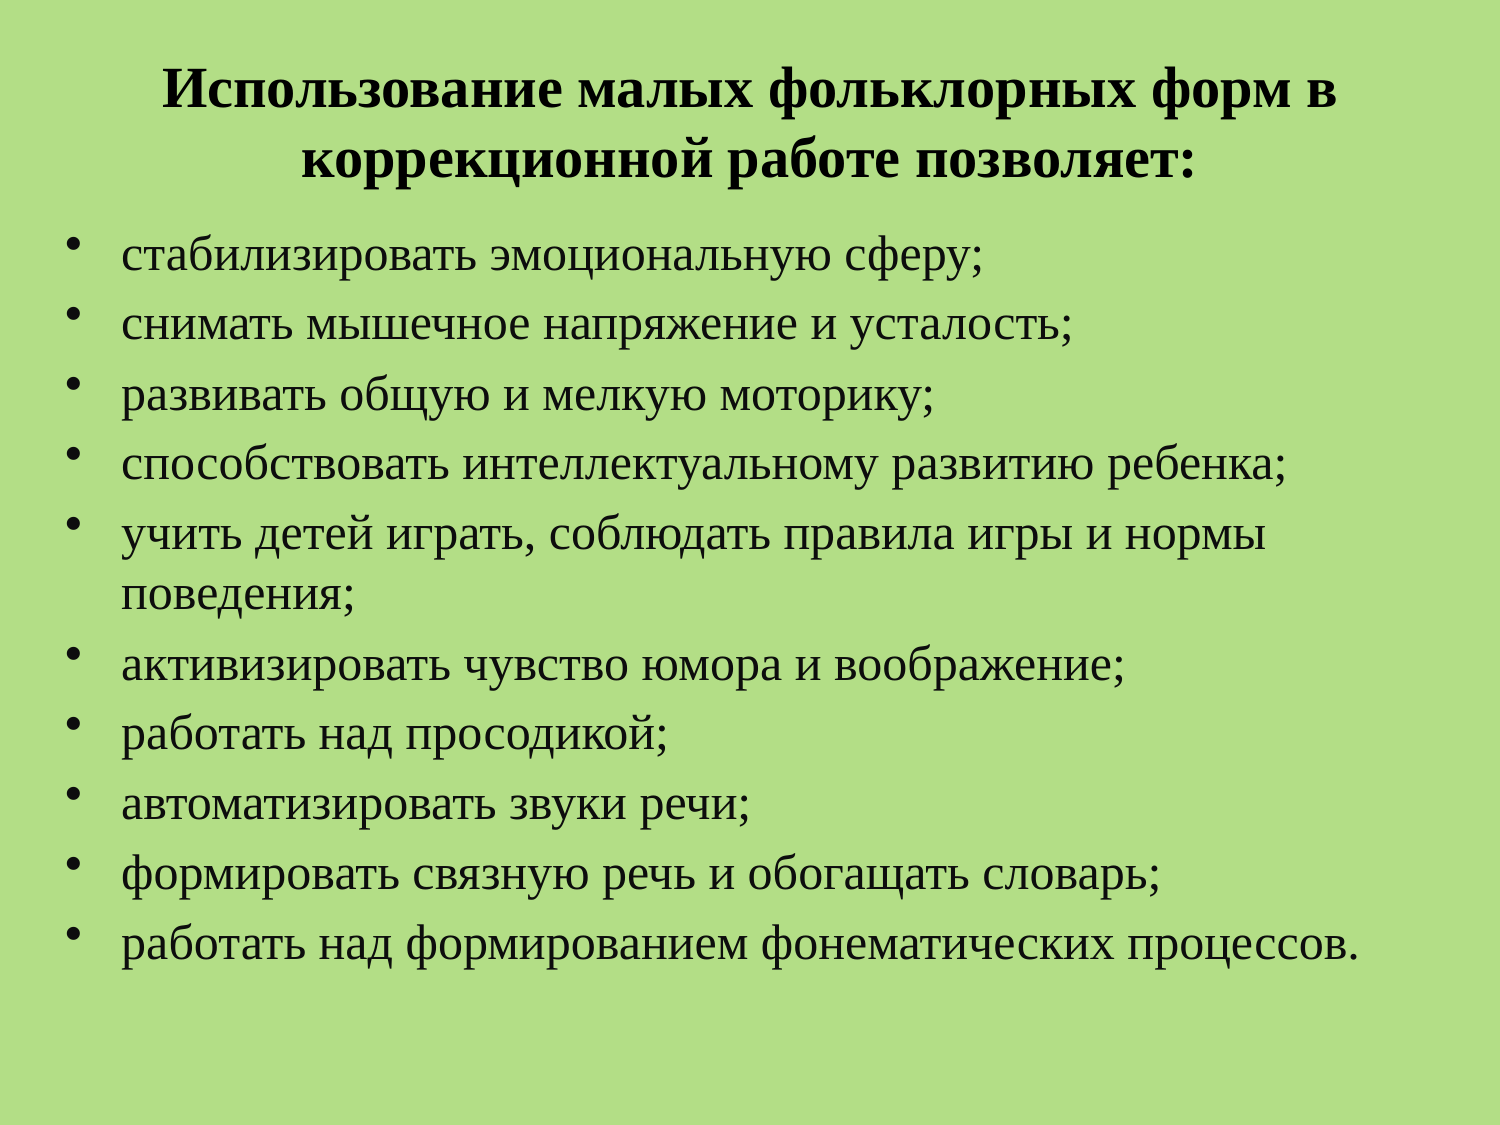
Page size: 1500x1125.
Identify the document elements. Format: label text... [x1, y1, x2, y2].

title Использование малых фольклорных форм в коррекционной работе позволяет: [74, 24, 1426, 212]
list стабилизировать эмоциональную сферу; снимать мышечное напряжение и усталость; развивать общую и мелкую моторику; способствовать интеллектуальному развитию ребенка; учить детей играть, соблюдать правила игры и нормы поведения; активизировать чувство юмора и воображение; работать над просодикой; автоматизировать звуки речи; формировать связную речь и обогащать словарь; работать над формированием фонематических процессов. [49, 212, 1463, 1088]
